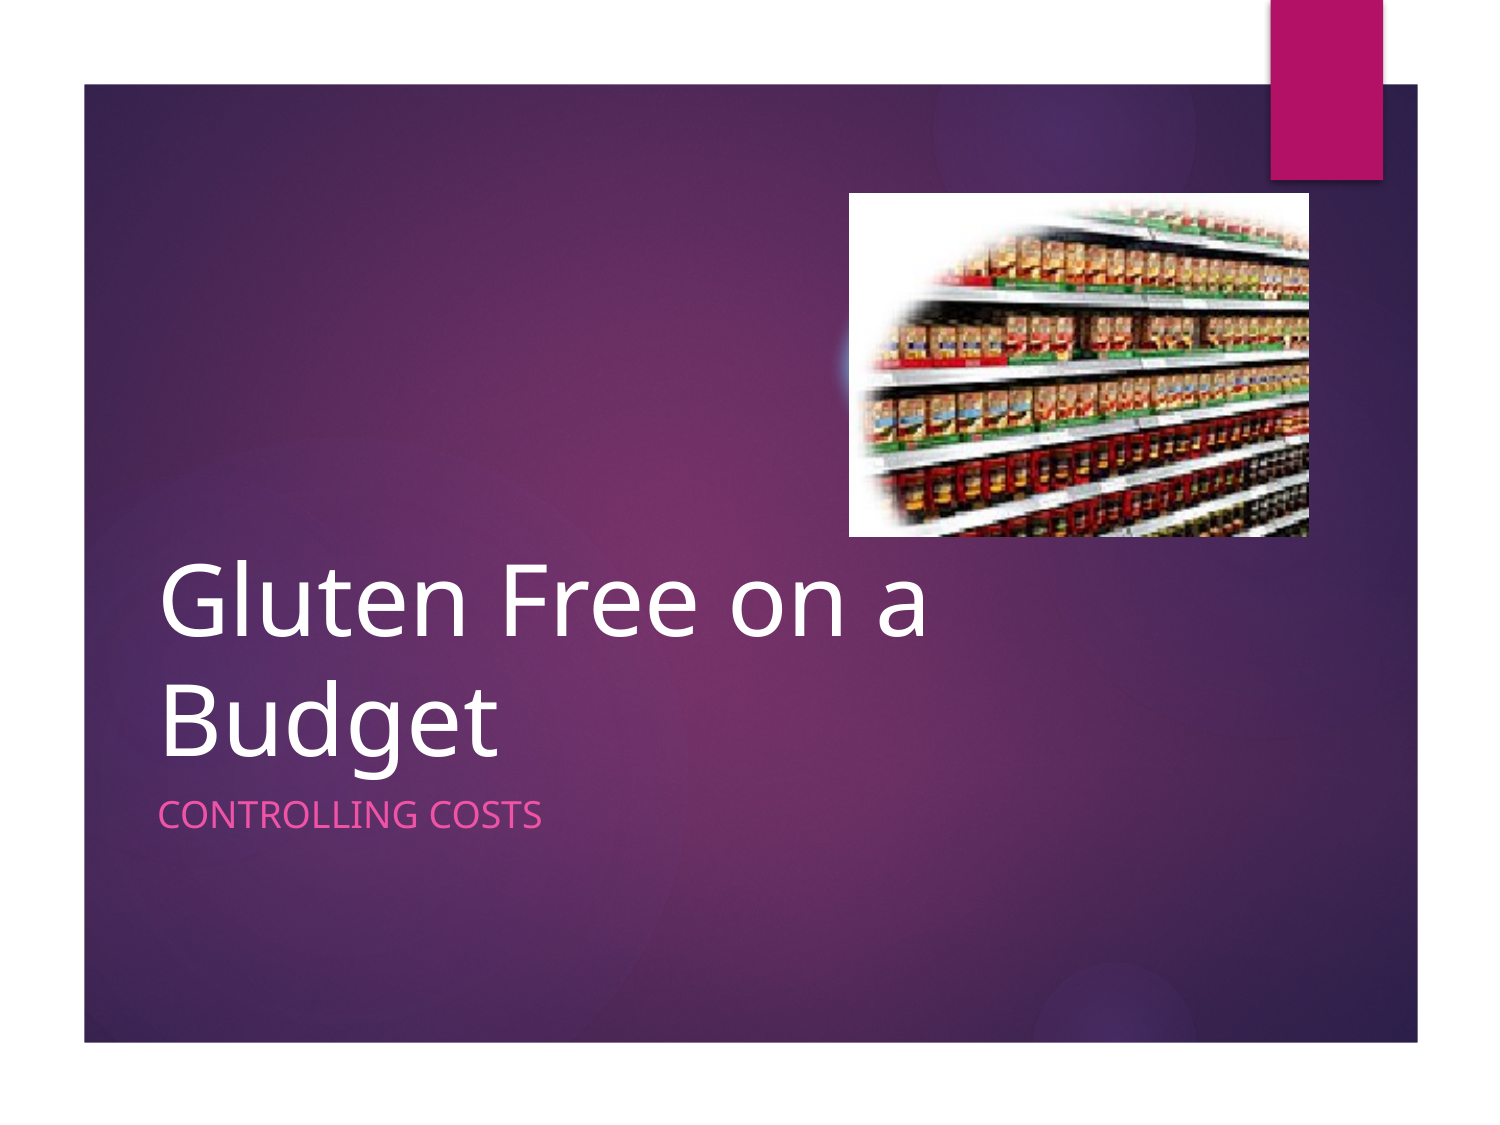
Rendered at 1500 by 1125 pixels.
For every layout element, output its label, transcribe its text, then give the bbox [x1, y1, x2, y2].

subtitle Controlling costs [142, 783, 1113, 925]
title Gluten Free on a Budget [142, 365, 1113, 783]
picture [824, 193, 1309, 538]
